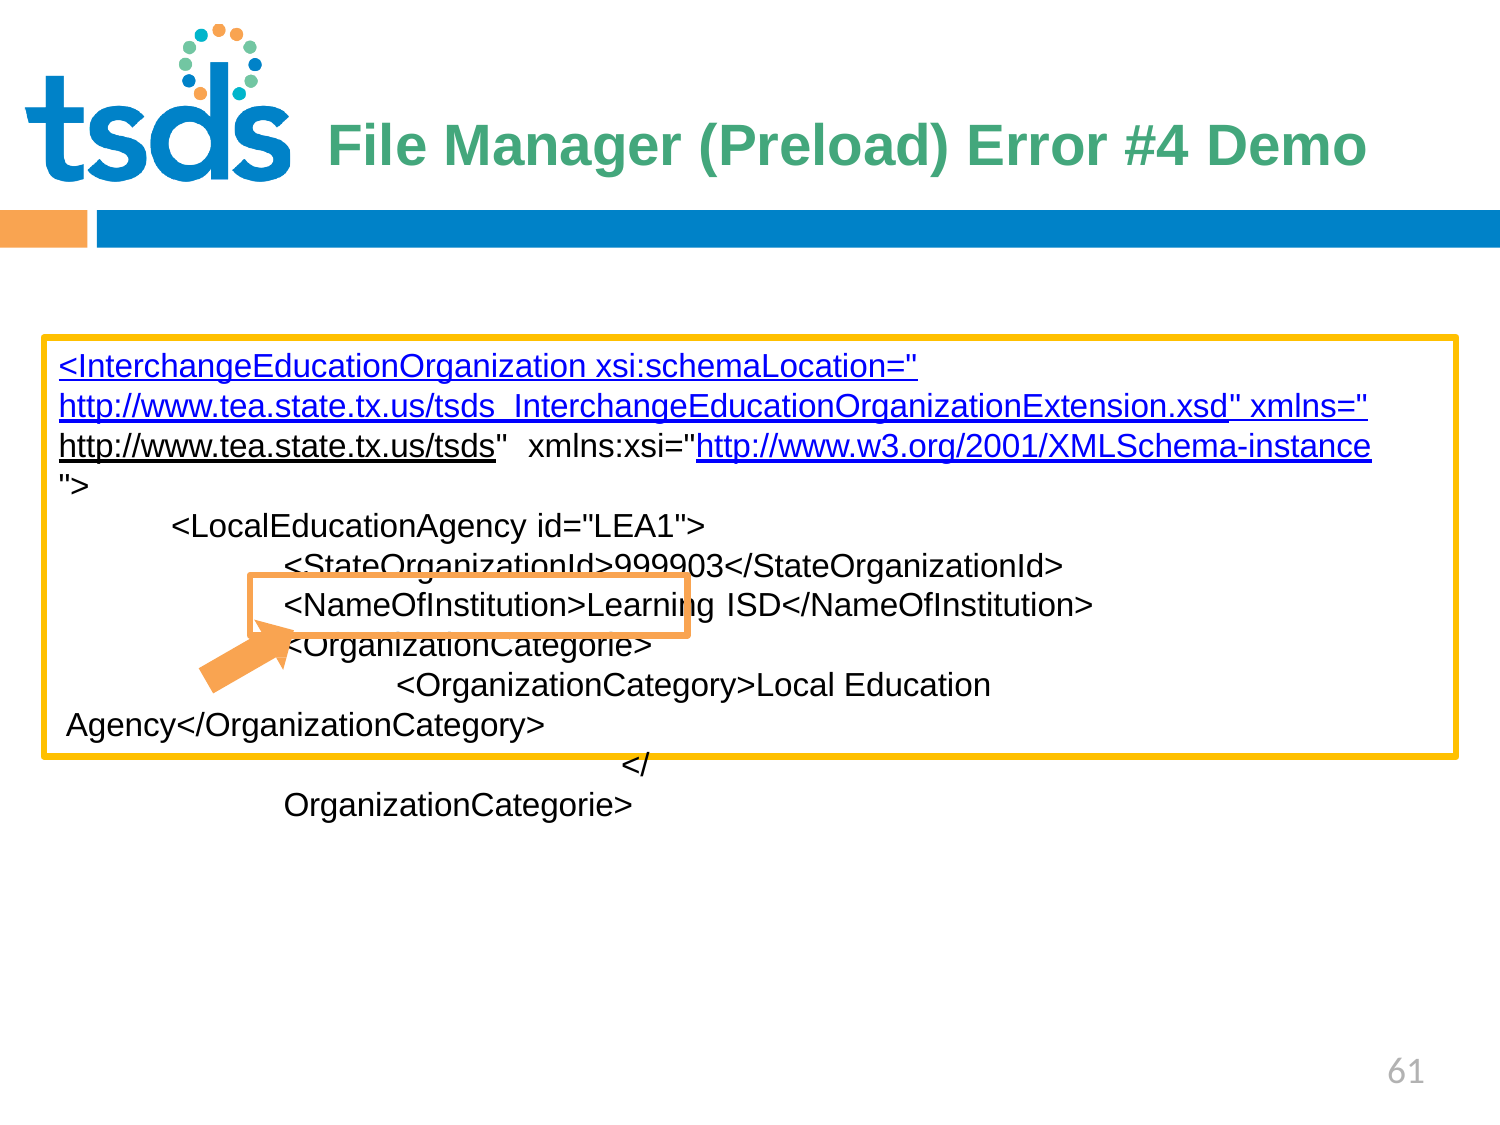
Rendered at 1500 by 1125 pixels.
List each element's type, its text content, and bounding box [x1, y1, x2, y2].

text_box [43, 337, 1457, 757]
text_box [198, 619, 294, 694]
text_box [312, 0, 1500, 201]
text_box [250, 575, 688, 636]
text_box [24, 24, 291, 191]
title File Manager (Preload) Error #4 Demo [94, 107, 1406, 296]
text_box <InterchangeEducationOrganization xsi:schemaLocation="http://www.tea.state.tx.us/tsds InterchangeEducationOrganizationExtension.xsd" xmlns="http://www.tea.state.tx.us/tsds" xmlns:xsi="http://www.w3.org/2001/XMLSchema-instance"> <LocalEducationAgency id="LEA1"> <StateOrganizationId>999903</StateOrganizationId> <NameOfInstitution>Learning ISD</NameOfInstitution> <OrganizationCategorie> <OrganizationCategory>Local Education Agency</OrganizationCategory> </OrganizationCategorie> [56, 344, 1373, 824]
slide_number 61 [1080, 1046, 1425, 1103]
